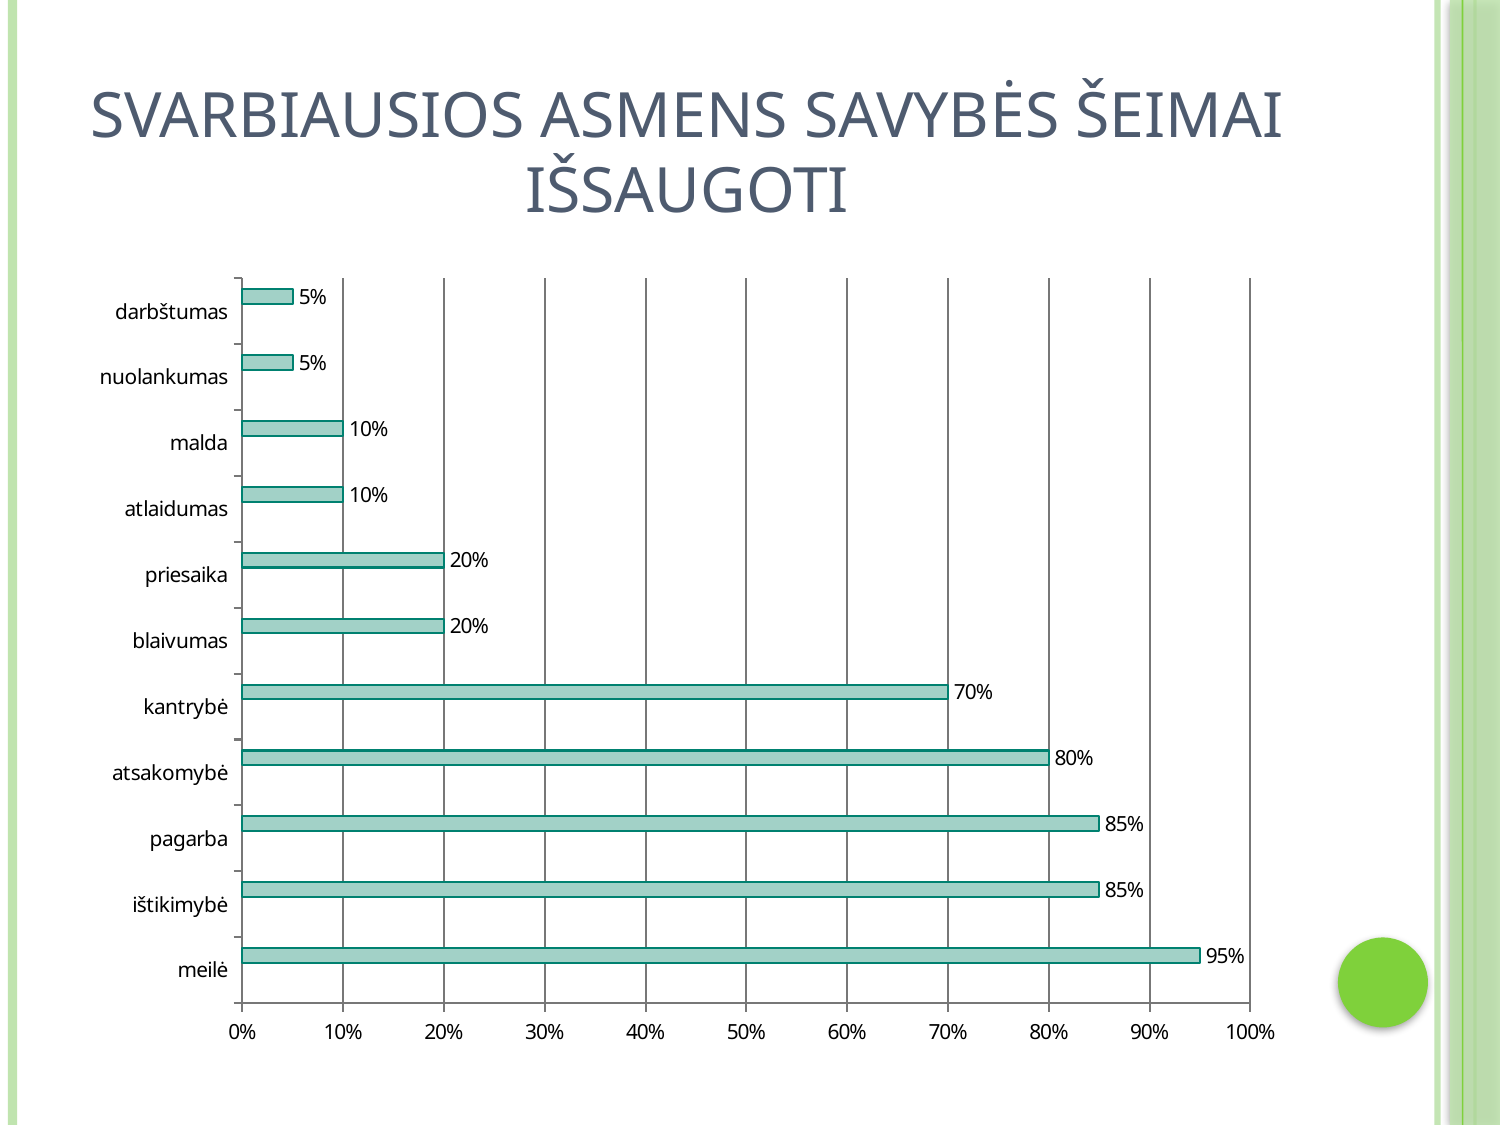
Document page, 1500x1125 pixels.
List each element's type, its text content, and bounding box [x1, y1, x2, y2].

title SVARBIAUSIOS ASMENS SAVYBĖS ŠEIMAI IŠSAUGOTI [75, 45, 1300, 233]
chart [74, 261, 1301, 1063]
